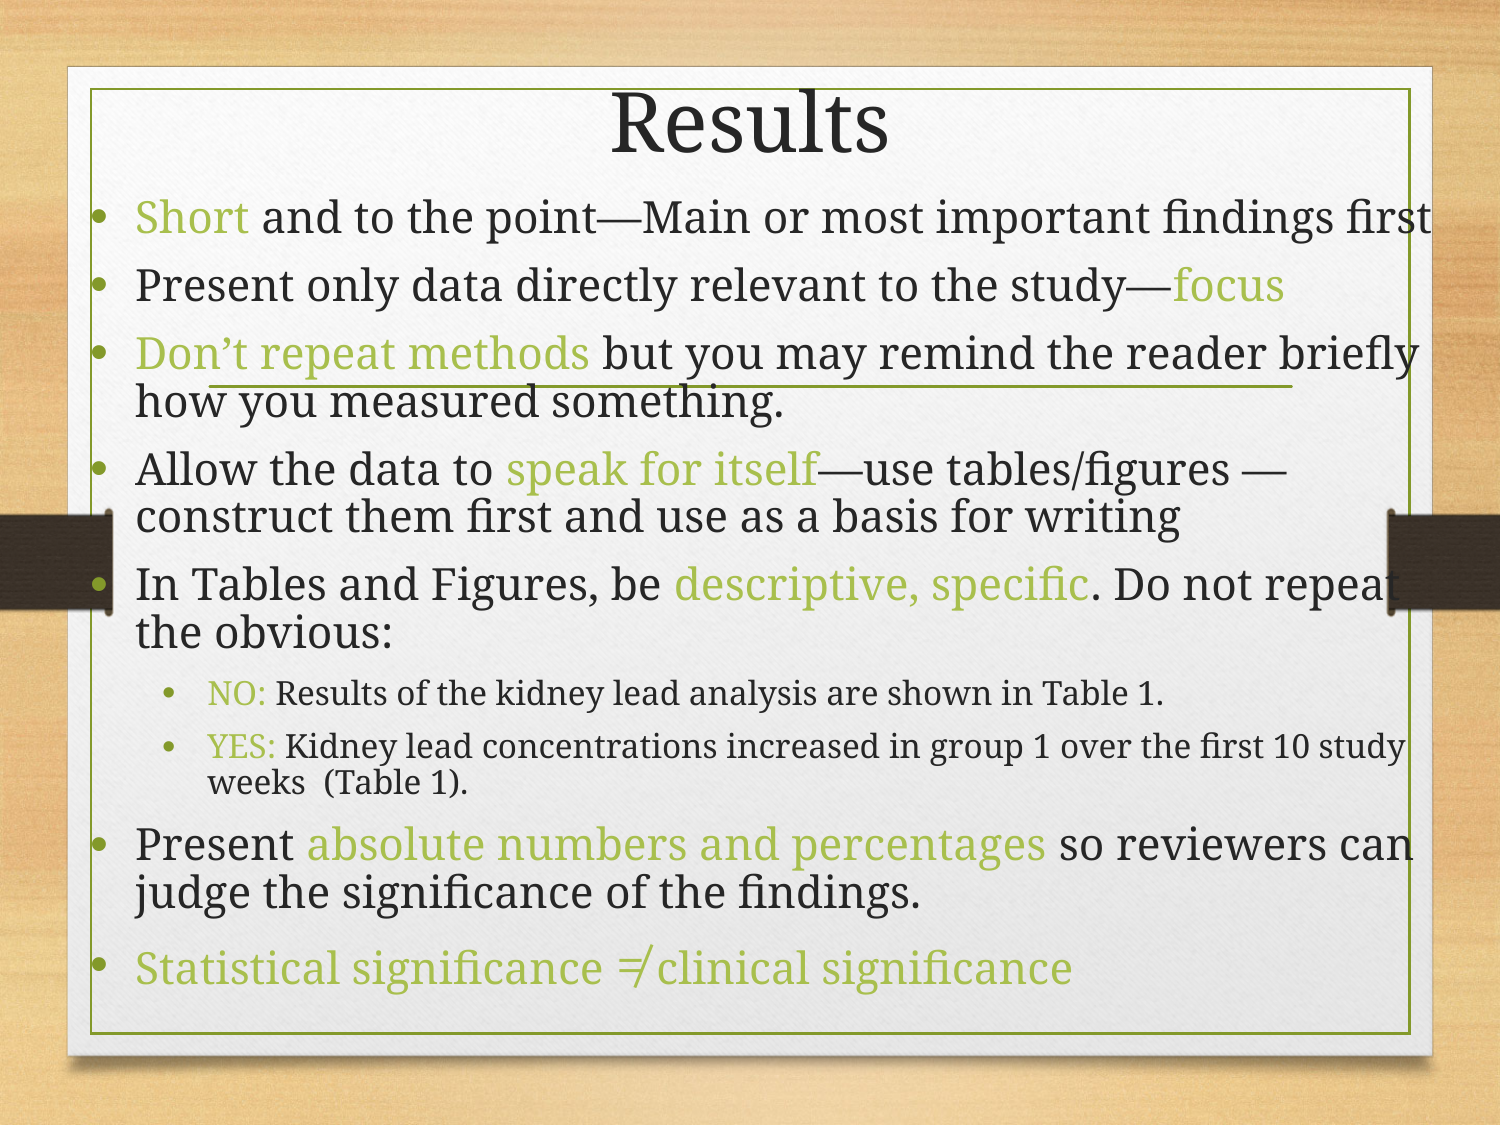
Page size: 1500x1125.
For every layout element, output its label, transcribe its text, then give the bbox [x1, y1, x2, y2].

list Short and to the point—Main or most important findings first Present only data directly relevant to the study—focus Don’t repeat methods but you may remind the reader briefly how you measured something. Allow the data to speak for itself—use tables/figures —construct them first and use as a basis for writing In Tables and Figures, be descriptive, specific. Do not repeat the obvious: NO: Results of the kidney lead analysis are shown in Table 1. YES: Kidney lead concentrations increased in group 1 over the first 10 study weeks (Table 1). Present absolute numbers and percentages so reviewers can judge the significance of the findings. Statistical significance ≠ clinical significance [75, 187, 1463, 1025]
picture [0, 0, 1500, 1125]
title Results [112, 24, 1388, 187]
